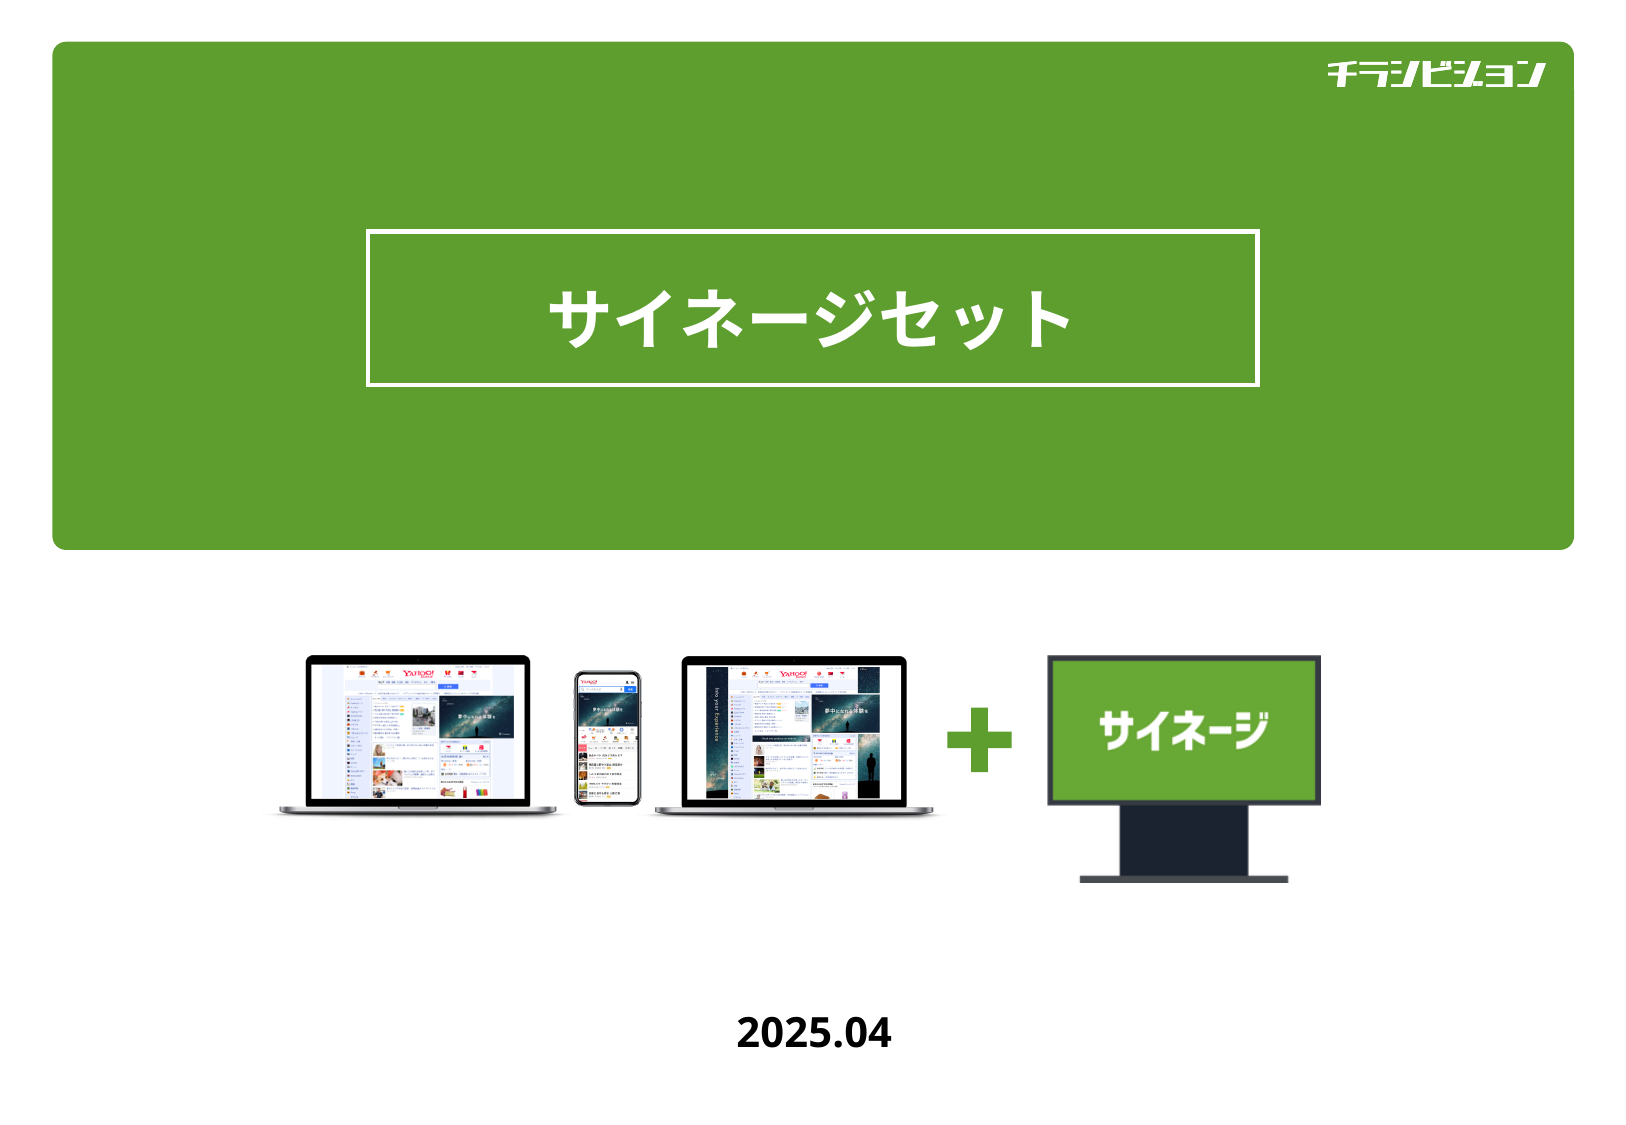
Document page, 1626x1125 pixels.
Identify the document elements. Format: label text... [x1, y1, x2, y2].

picture [1047, 655, 1321, 883]
text_box 2025.04 [721, 998, 908, 1064]
picture [1328, 61, 1546, 88]
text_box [259, 655, 948, 822]
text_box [368, 231, 1258, 386]
text_box [51, 40, 1576, 552]
text_box [948, 707, 1013, 773]
